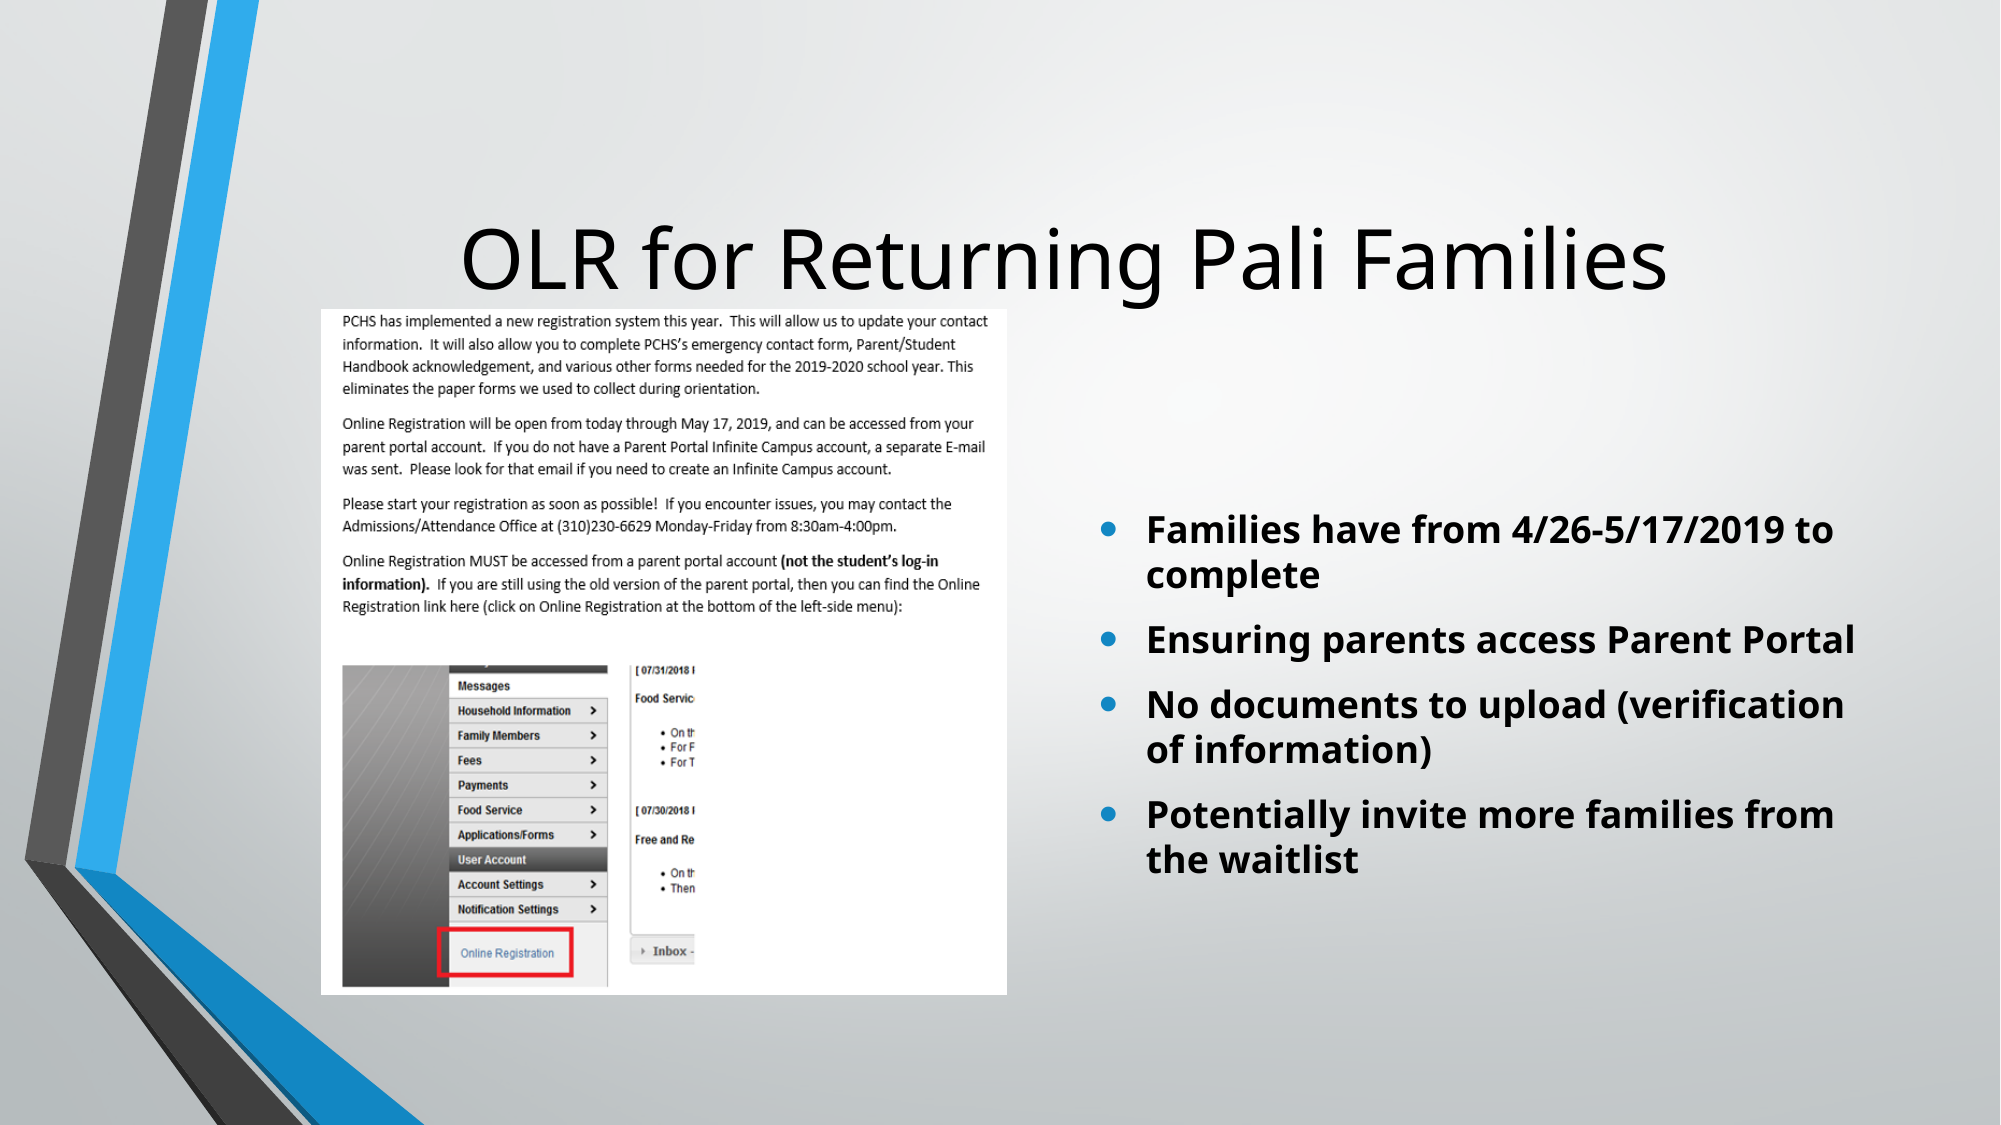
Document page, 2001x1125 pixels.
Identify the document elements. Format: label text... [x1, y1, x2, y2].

list Families have from 4/26-5/17/2019 to complete Ensuring parents access Parent Portal No documents to upload (verification of information) Potentially invite more families from the waitlist [1083, 437, 1887, 950]
title OLR for Returning Pali Families [243, 112, 1887, 400]
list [321, 309, 1007, 995]
